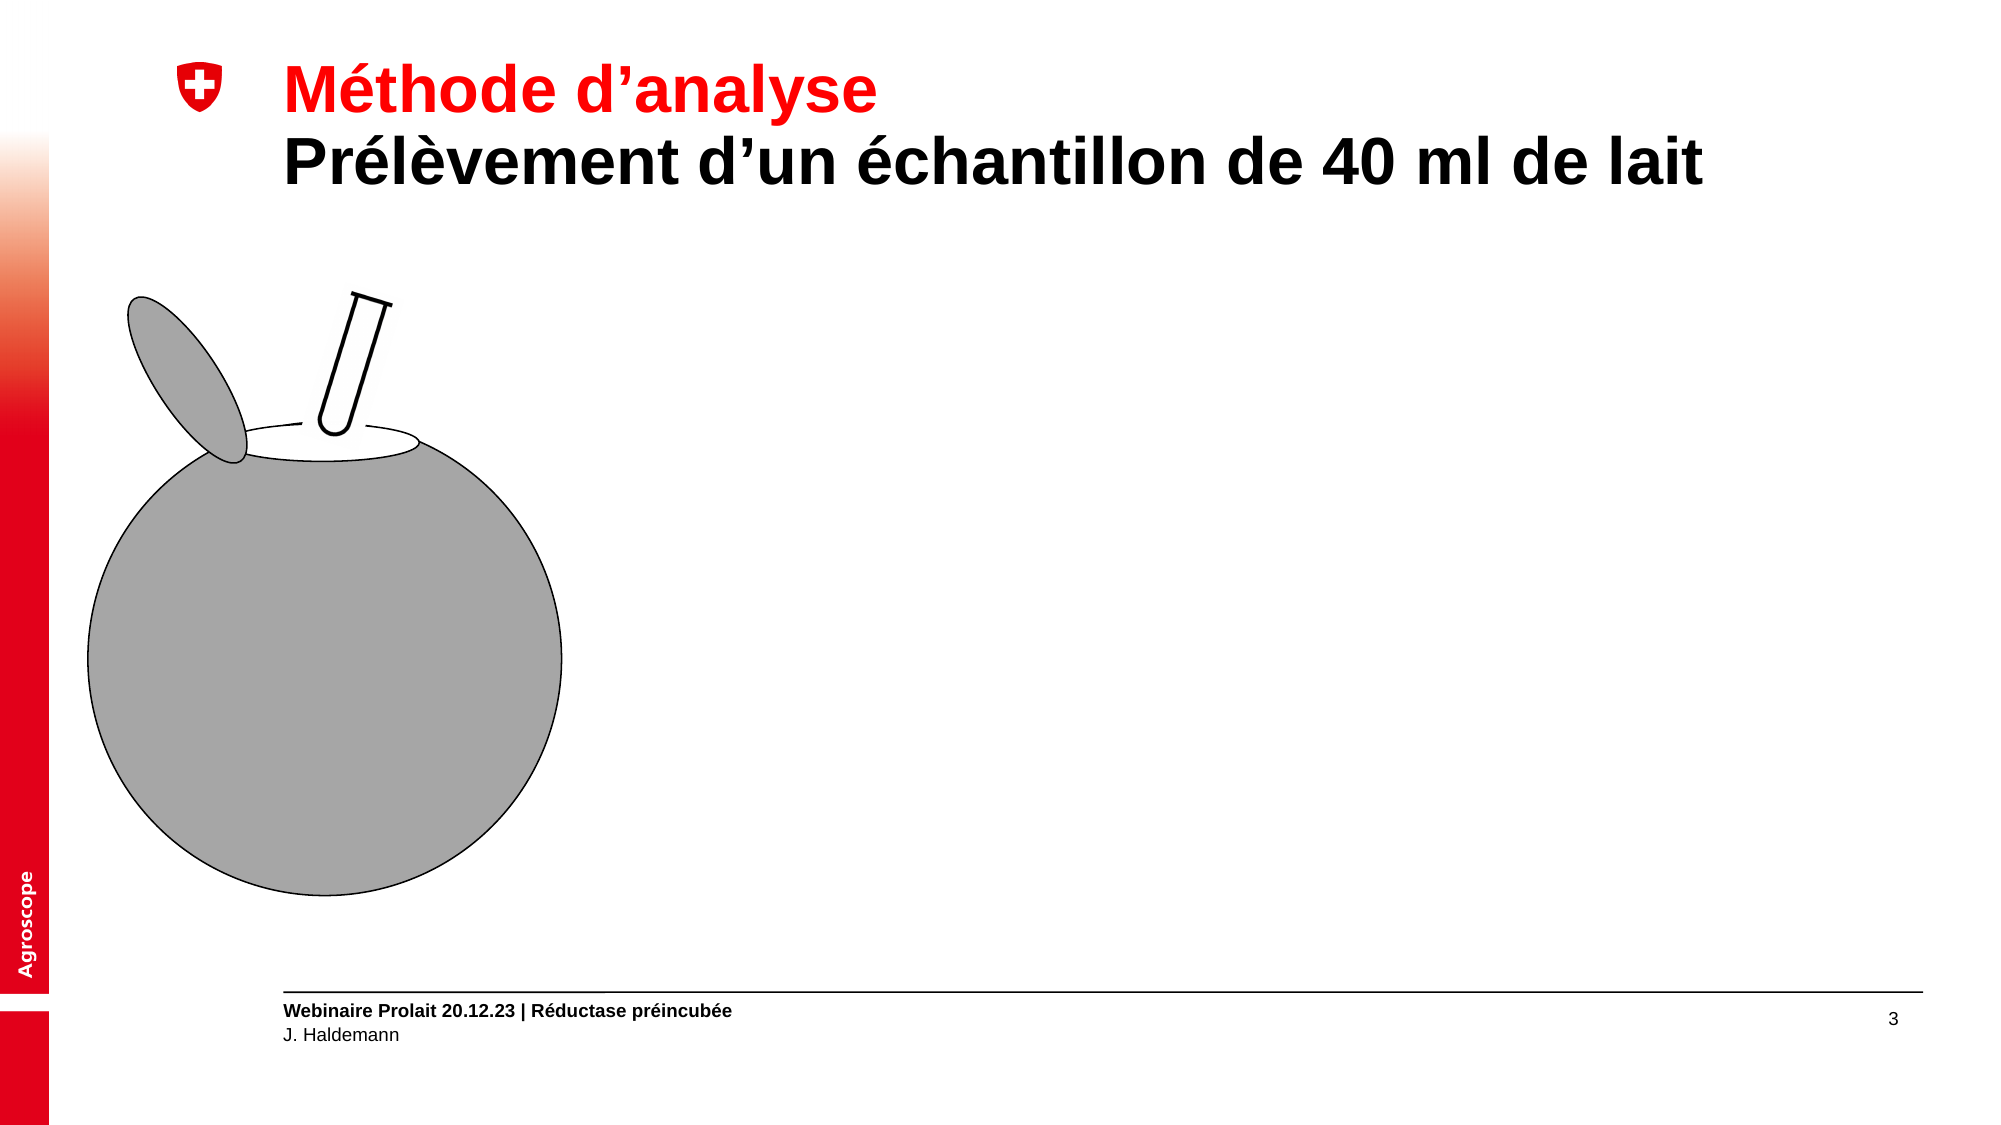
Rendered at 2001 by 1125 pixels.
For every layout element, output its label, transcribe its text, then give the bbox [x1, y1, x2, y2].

text_box [246, 424, 420, 462]
title Méthode d’analyse Prélèvement d’un échantillon de 40 ml de lait [283, 54, 1916, 218]
picture [177, 62, 236, 146]
text_box [127, 297, 247, 463]
text_box [87, 441, 562, 896]
picture [300, 283, 403, 450]
picture [0, 1, 49, 1125]
